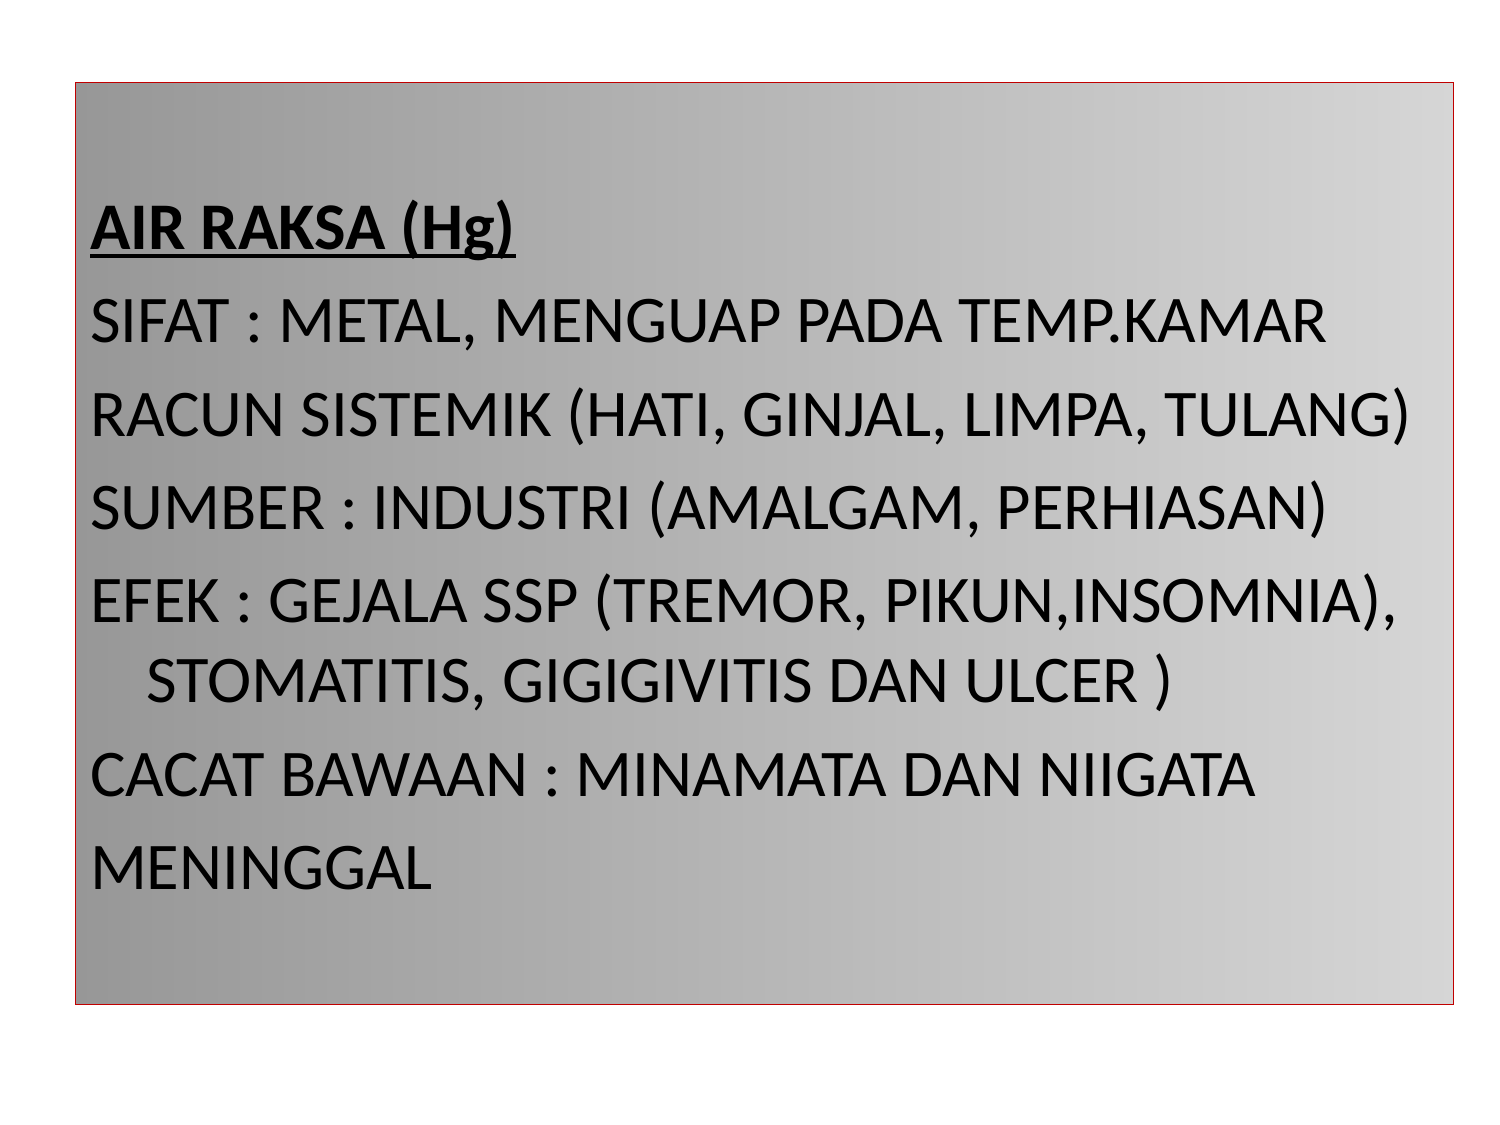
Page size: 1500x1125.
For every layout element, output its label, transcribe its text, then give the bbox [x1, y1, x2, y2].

list AIR RAKSA (Hg) SIFAT : METAL, MENGUAP PADA TEMP.KAMAR RACUN SISTEMIK (HATI, GINJAL, LIMPA, TULANG) SUMBER : INDUSTRI (AMALGAM, PERHIASAN) EFEK : GEJALA SSP (TREMOR, PIKUN,INSOMNIA), STOMATITIS, GIGIGIVITIS DAN ULCER ) CACAT BAWAAN : MINAMATA DAN NIIGATA MENINGGAL [75, 82, 1454, 1005]
